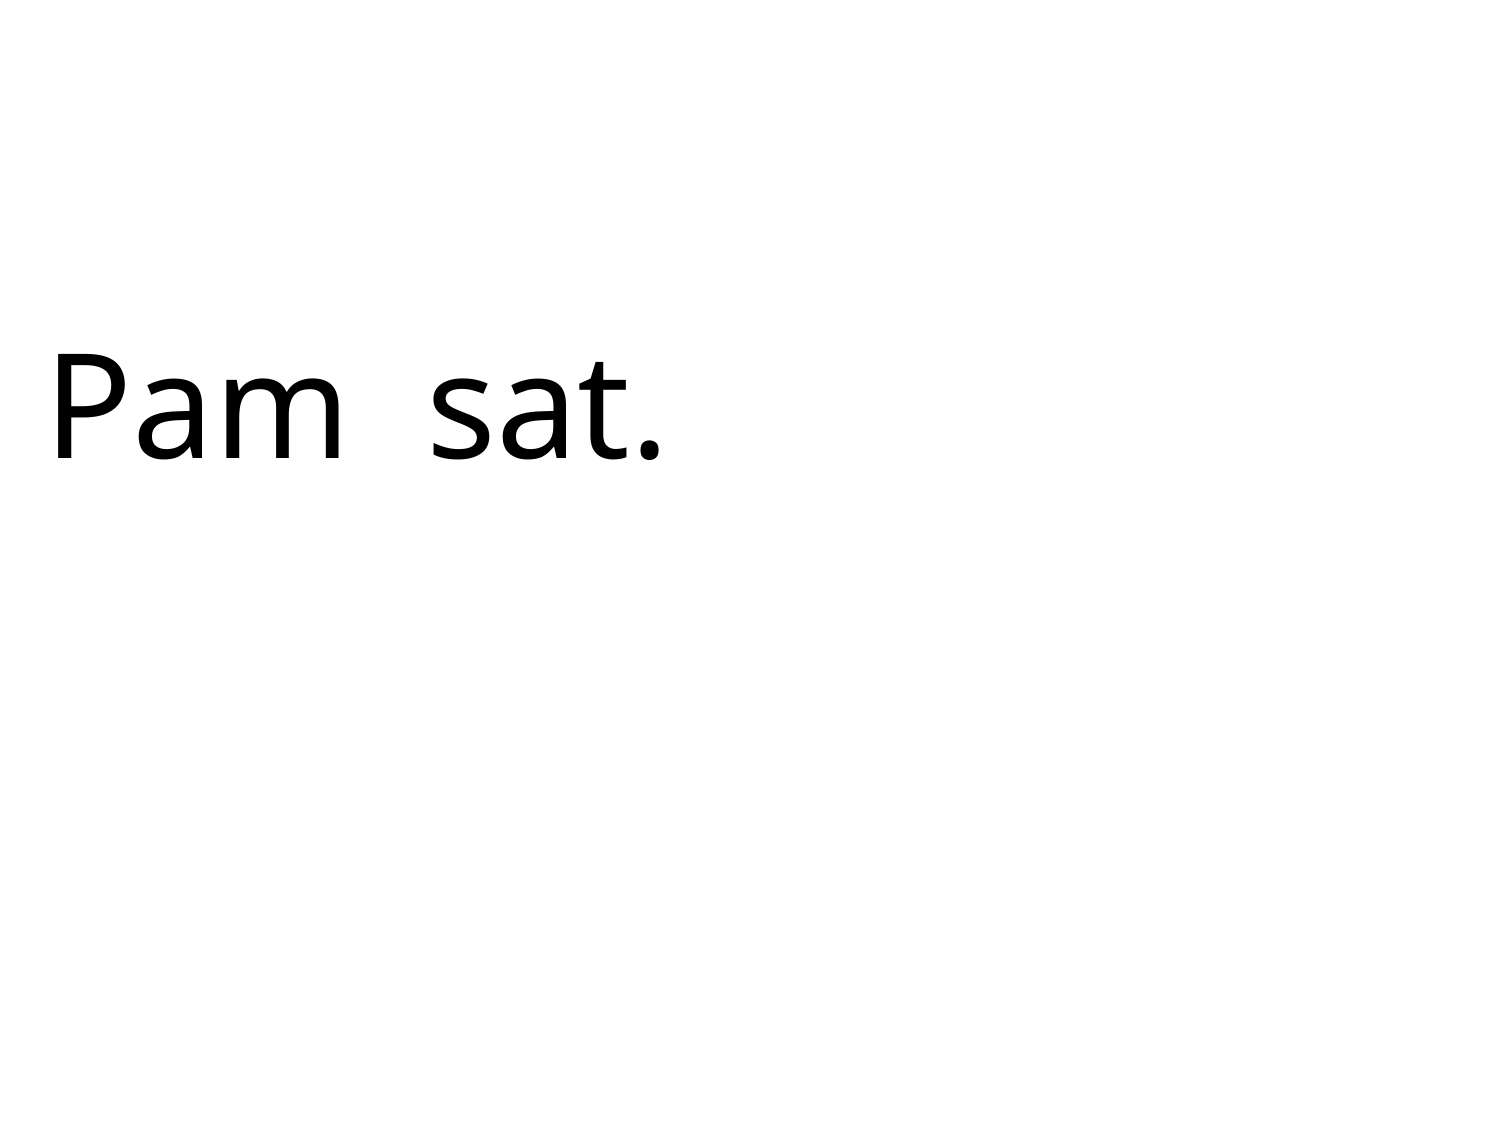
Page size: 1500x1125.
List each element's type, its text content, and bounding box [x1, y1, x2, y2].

text_box Pam sat. [30, 305, 1447, 671]
